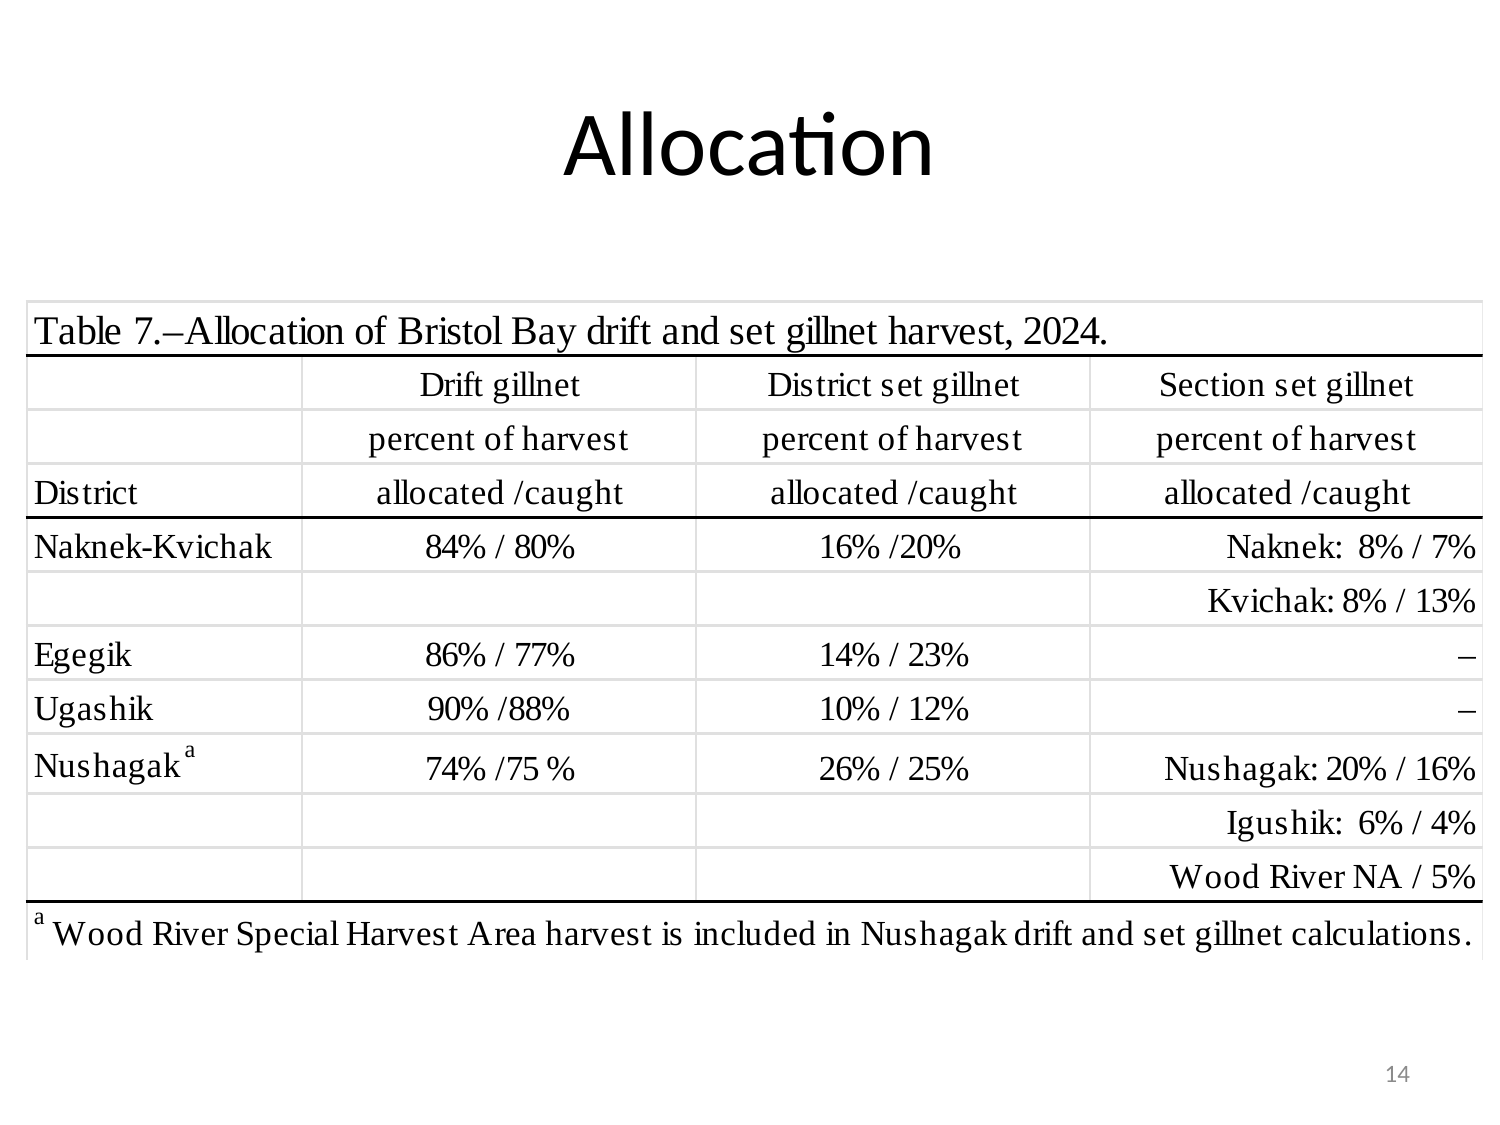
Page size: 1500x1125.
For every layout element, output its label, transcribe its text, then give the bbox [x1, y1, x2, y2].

slide_number 14 [1074, 1042, 1425, 1103]
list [25, 299, 1486, 963]
title Allocation [75, 45, 1425, 233]
